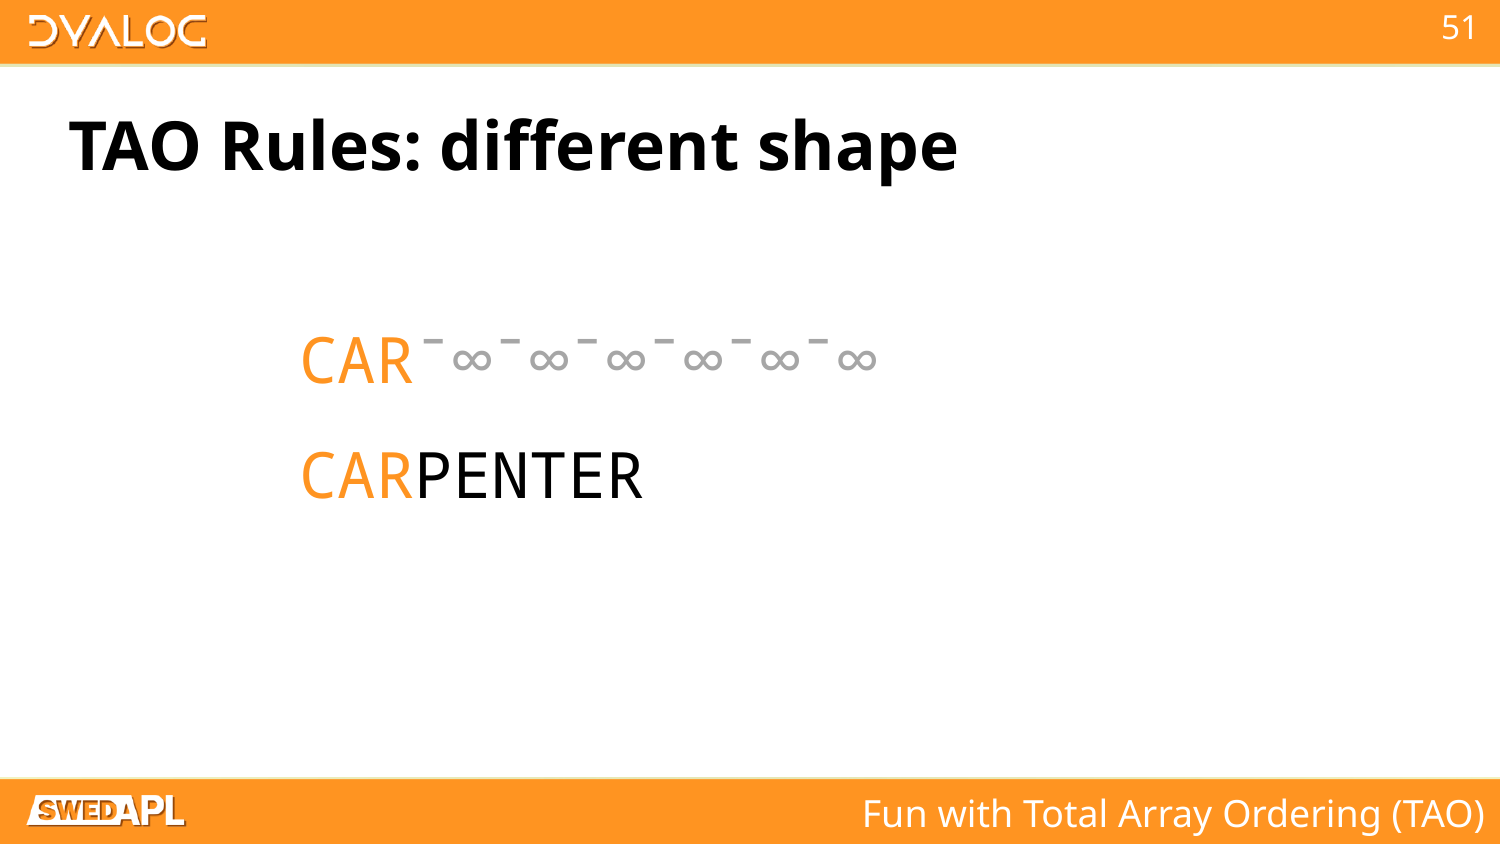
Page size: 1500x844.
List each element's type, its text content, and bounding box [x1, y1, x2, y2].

picture [0, 776, 1500, 844]
list CAR¯∞¯∞¯∞¯∞¯∞¯∞ CARPENTER [53, 196, 1467, 754]
title TAO Rules: different shape [53, 94, 1425, 192]
picture [0, 0, 1500, 68]
